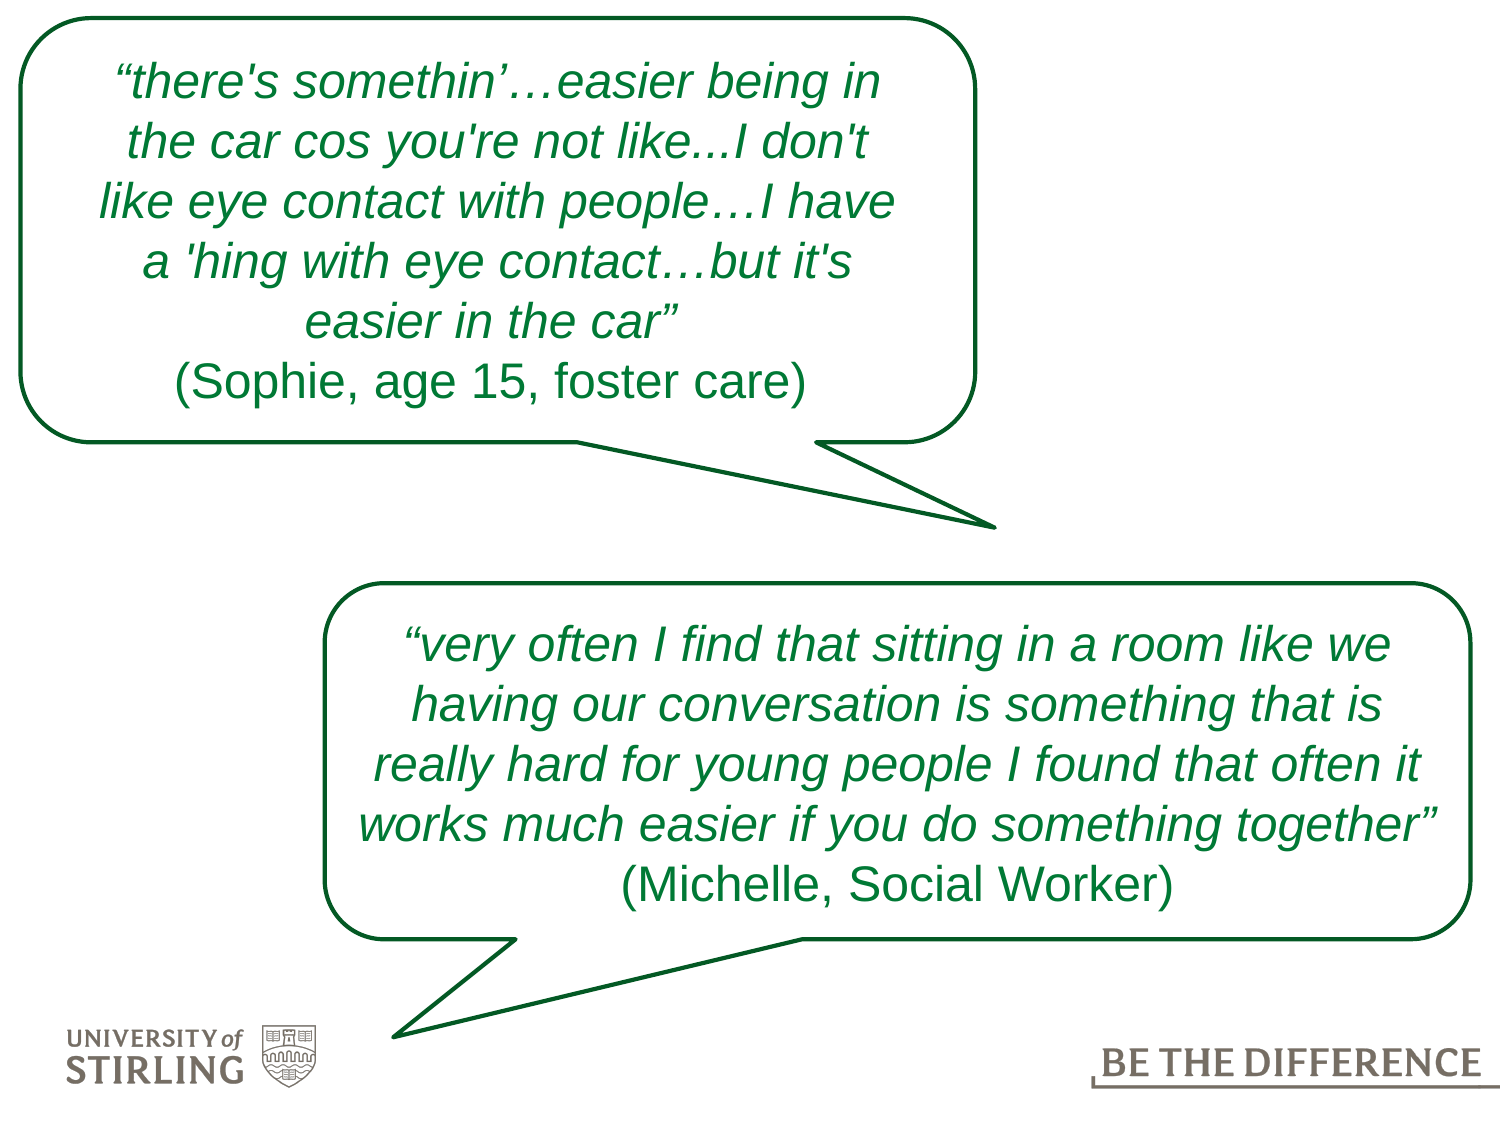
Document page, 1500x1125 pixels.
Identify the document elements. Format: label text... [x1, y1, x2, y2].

text_box [18, 15, 997, 530]
picture [63, 1022, 320, 1090]
text_box “very often I find that sitting in a room like we having our conversation is something that is really hard for young people I found that often it works much easier if you do something together” (Michelle, Social Worker) [322, 581, 1473, 1040]
text_box “there's somethin’…easier being in the car cos you're not like...I don't like eye contact with people…I have a 'hing with eye contact…but it's easier in the car” (Sophie, age 15, foster care) [69, 40, 927, 416]
picture [1090, 1045, 1500, 1094]
